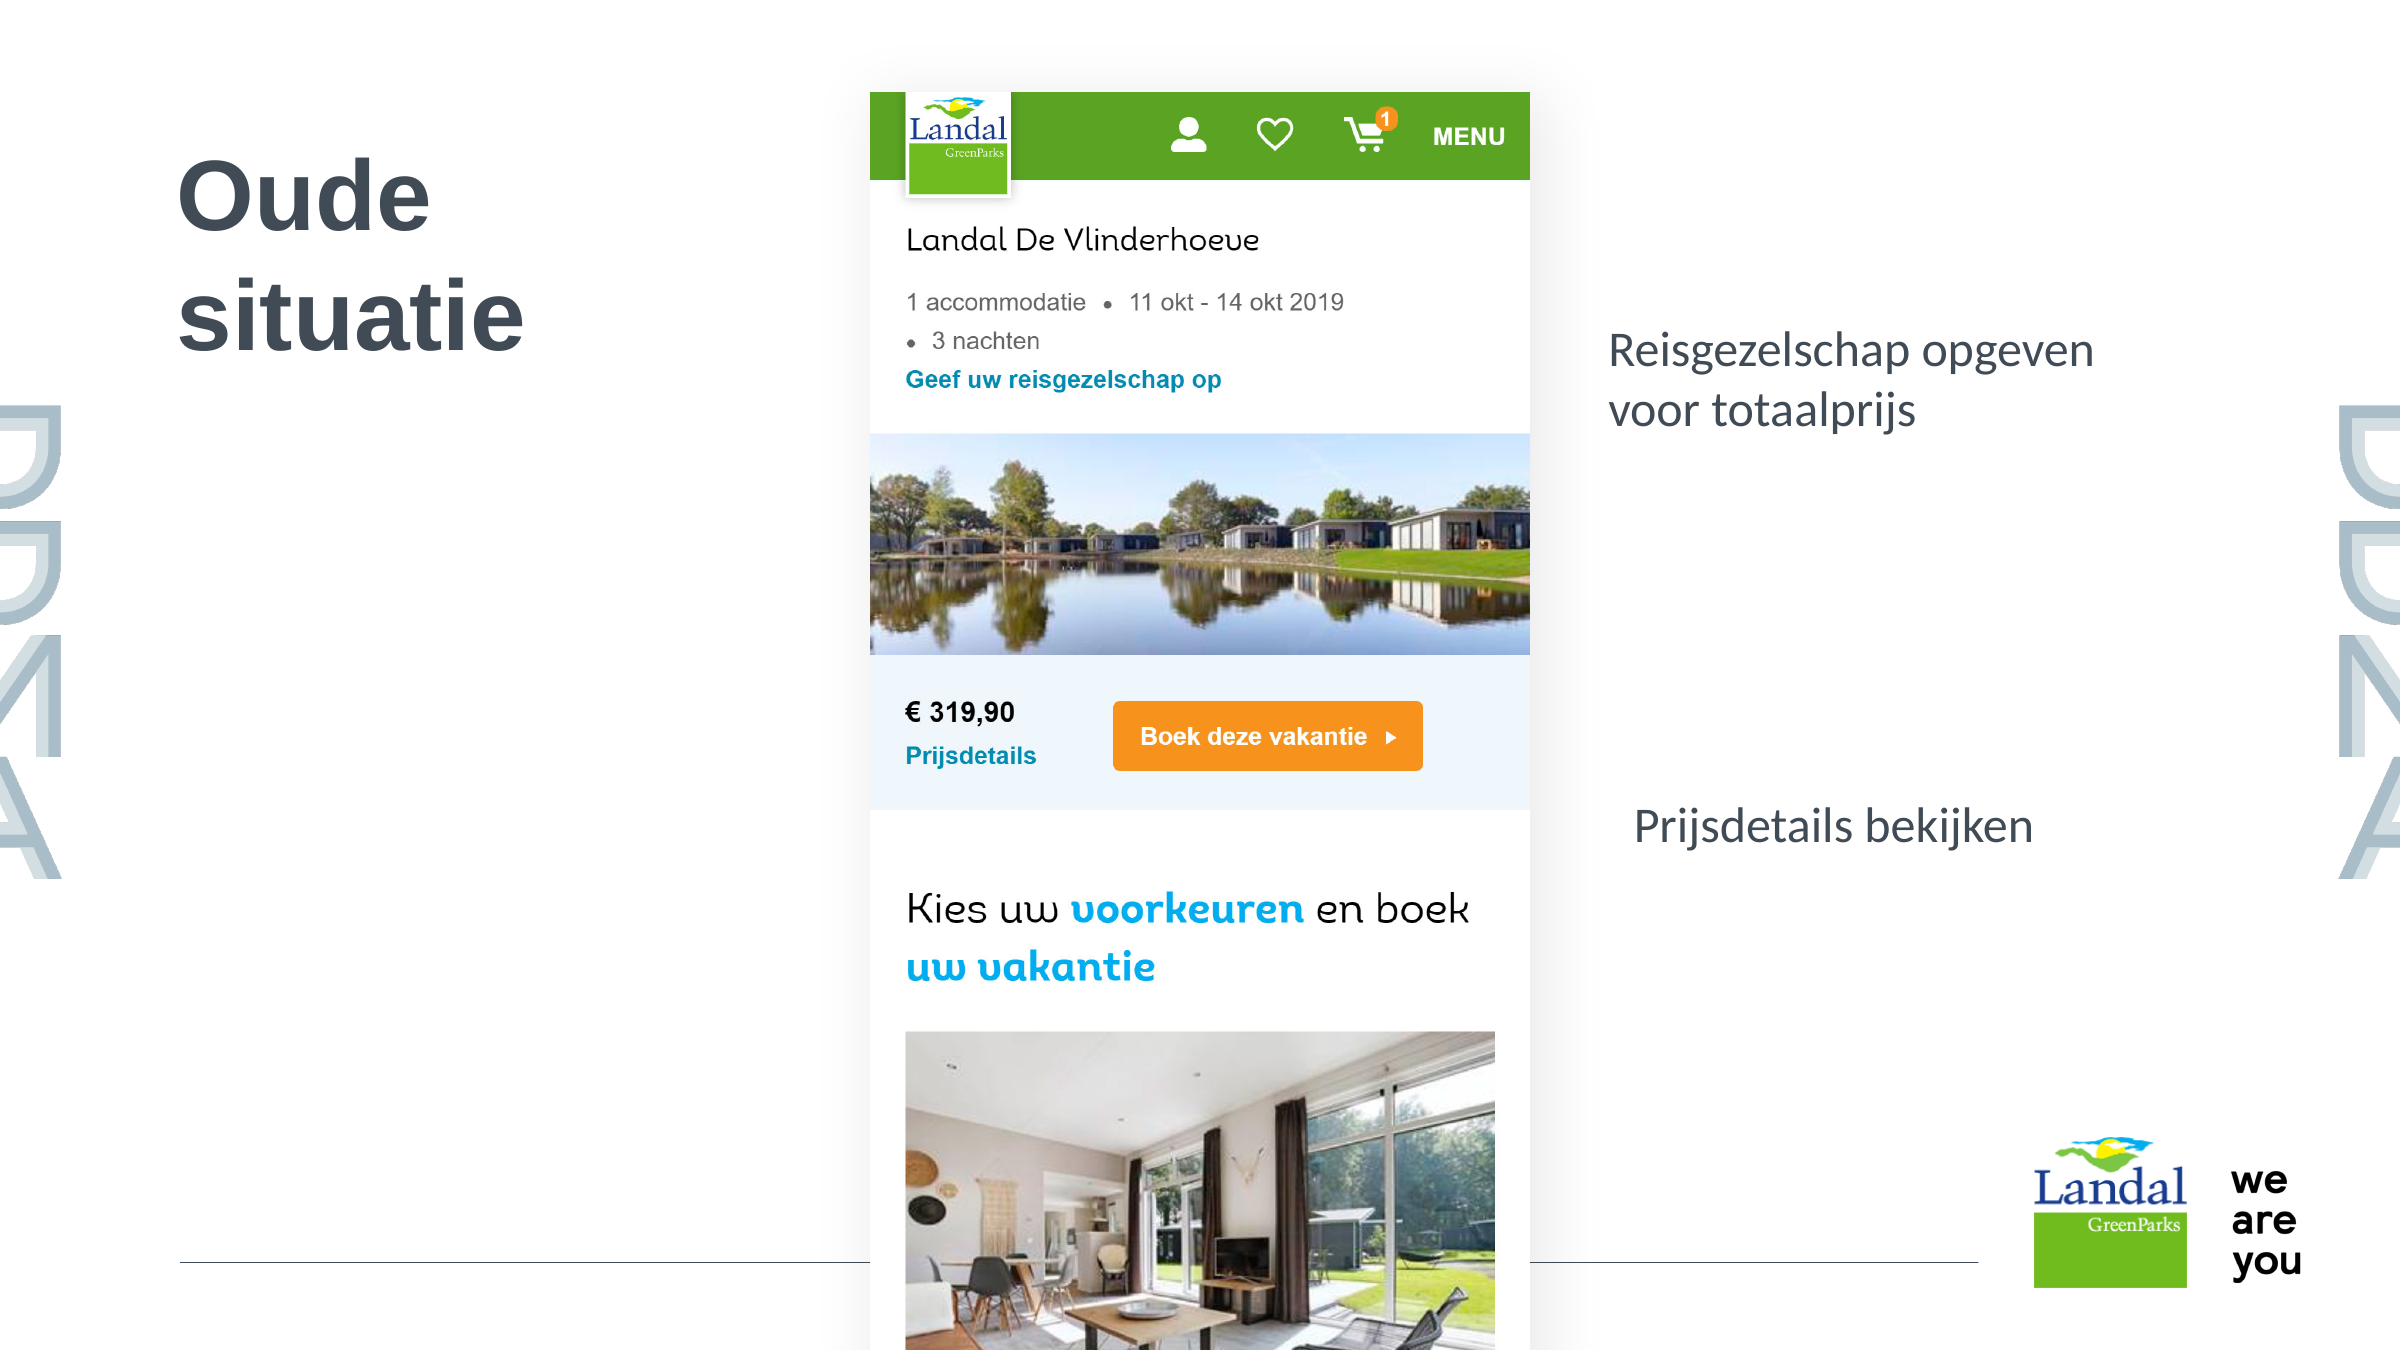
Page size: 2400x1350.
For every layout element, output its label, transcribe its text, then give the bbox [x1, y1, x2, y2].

picture [2028, 1127, 2192, 1292]
text_box [1978, 1090, 2341, 1331]
list Oude situatie [176, 122, 796, 449]
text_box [884, 699, 2054, 861]
picture [870, 464, 1530, 1350]
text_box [870, 308, 2148, 464]
picture [0, 405, 62, 879]
picture [2198, 1139, 2332, 1306]
picture [2338, 405, 2400, 879]
picture [870, 92, 1530, 308]
